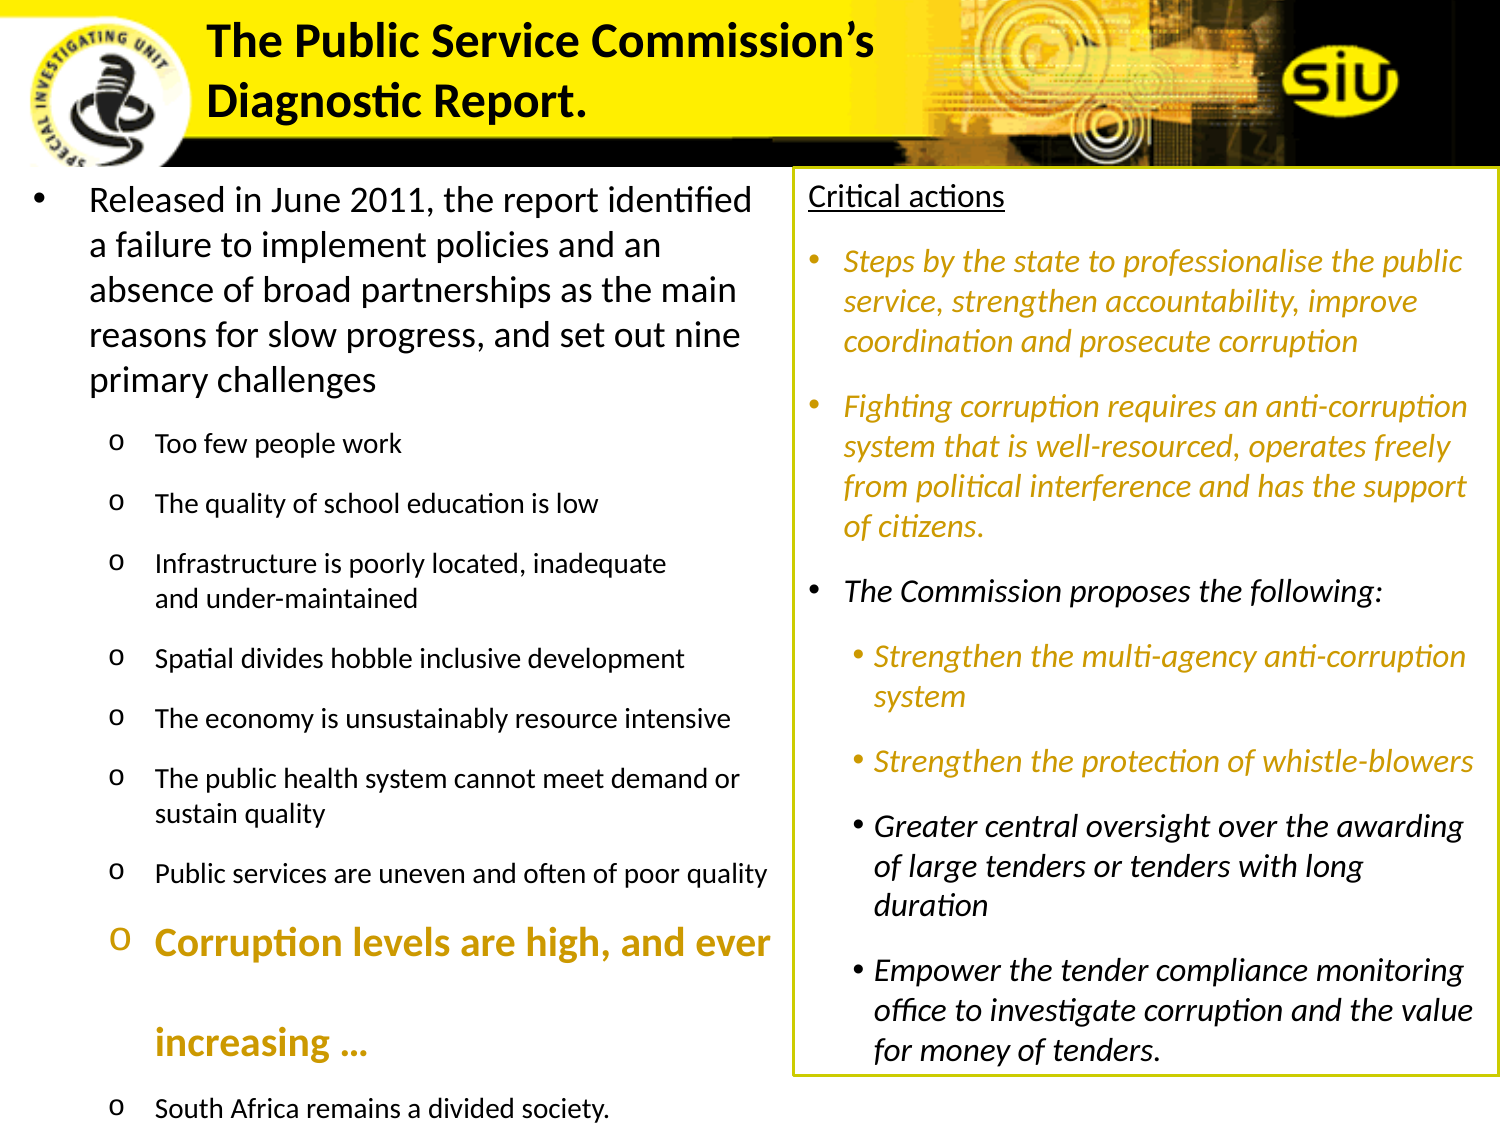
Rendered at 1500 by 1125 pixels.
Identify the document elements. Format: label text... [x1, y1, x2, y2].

title The Public Service Commission’s Diagnostic Report. [191, 0, 1294, 119]
list Released in June 2011, the report identified a failure to implement policies and an absence of broad partnerships as the main reasons for slow progress, and set out nine primary challenges Too few people work The quality of school education is low Infrastructure is poorly located, inadequate and under-maintained Spatial divides hobble inclusive development The economy is unsustainably resource intensive The public health system cannot meet demand or sustain quality Public services are uneven and often of poor quality Corruption levels are high, and ever increasing … South Africa remains a divided society. [17, 166, 794, 1068]
text_box Critical actions Steps by the state to professionalise the public service, strengthen accountability, improve coordination and prosecute corruption Fighting corruption requires an anti-corruption system that is well-resourced, operates freely from political interference and has the support of citizens. The Commission proposes the following: Strengthen the multi-agency anti-corruption system Strengthen the protection of whistle-blowers Greater central oversight over the awarding of large tenders or tenders with long duration Empower the tender compliance monitoring office to investigate corruption and the value for money of tenders. [793, 167, 1500, 1076]
picture [0, 0, 1500, 170]
